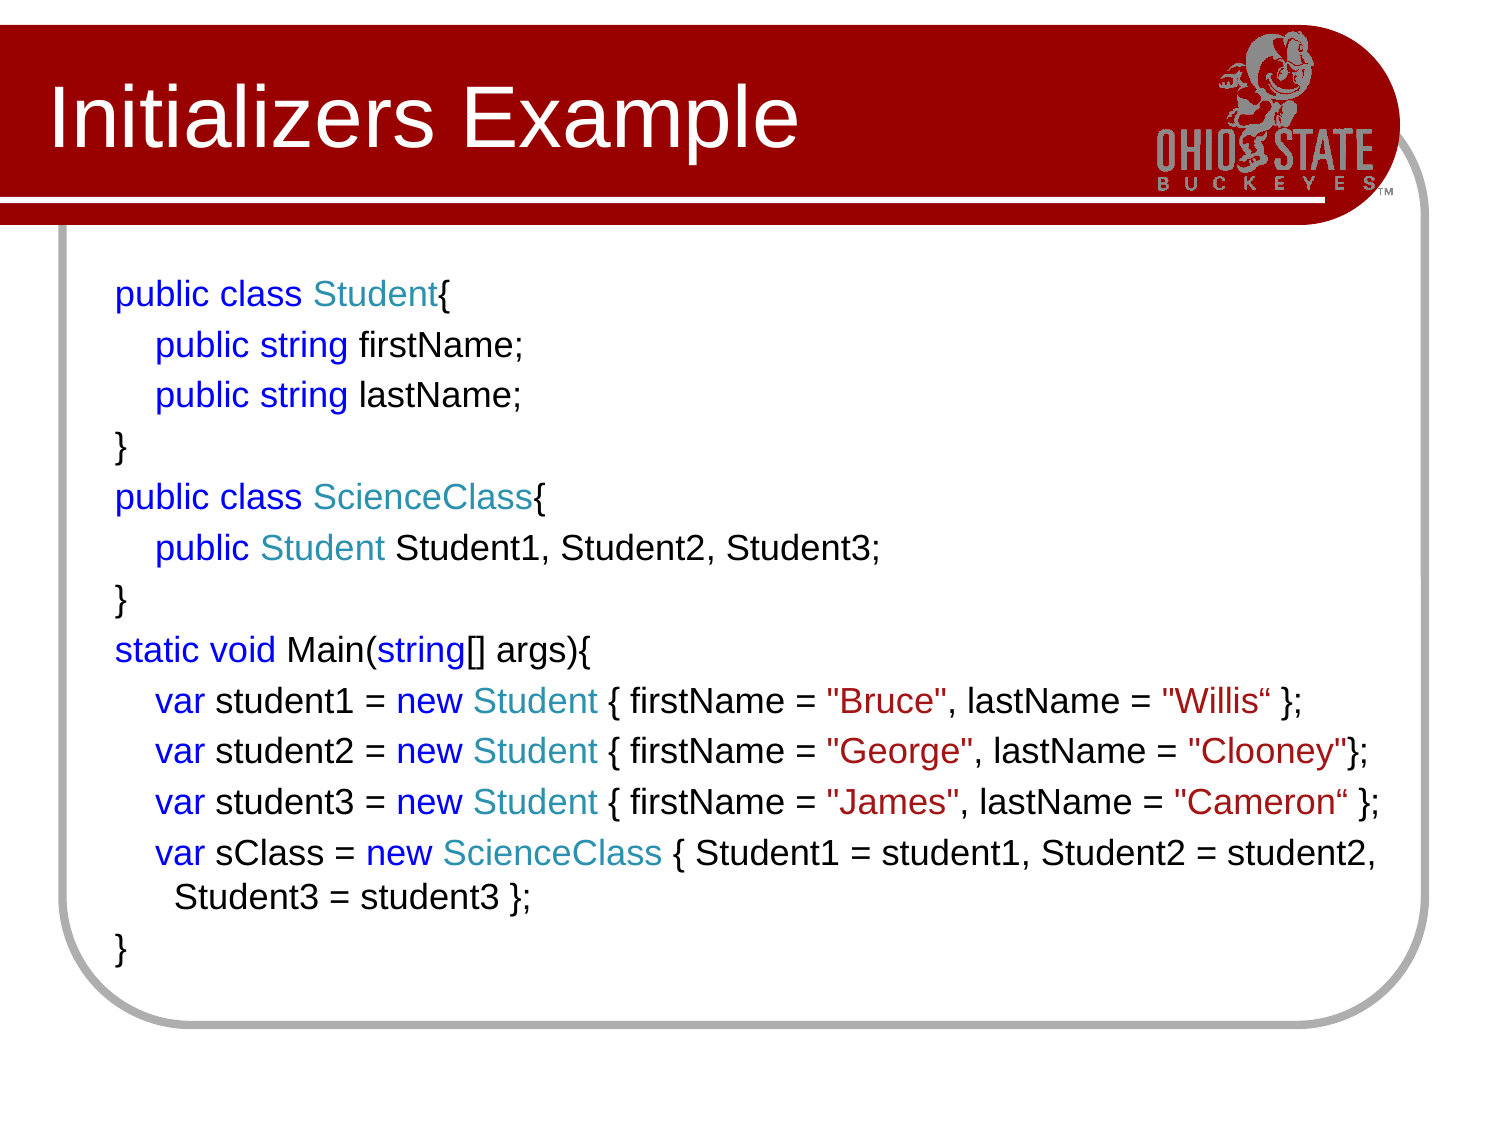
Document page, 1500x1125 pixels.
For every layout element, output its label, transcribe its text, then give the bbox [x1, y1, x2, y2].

title Initializers Example [31, 37, 1201, 188]
list public class Student{ public string firstName; public string lastName; } public class ScienceClass{ public Student Student1, Student2, Student3; } static void Main(string[] args){ var student1 = new Student { firstName = "Bruce", lastName = "Willis“ }; var student2 = new Student { firstName = "George", lastName = "Clooney"}; var student3 = new Student { firstName = "James", lastName = "Cameron“ }; var sClass = new ScienceClass { Student1 = student1, Student2 = student2, Student3 = student3 }; } [99, 262, 1401, 988]
